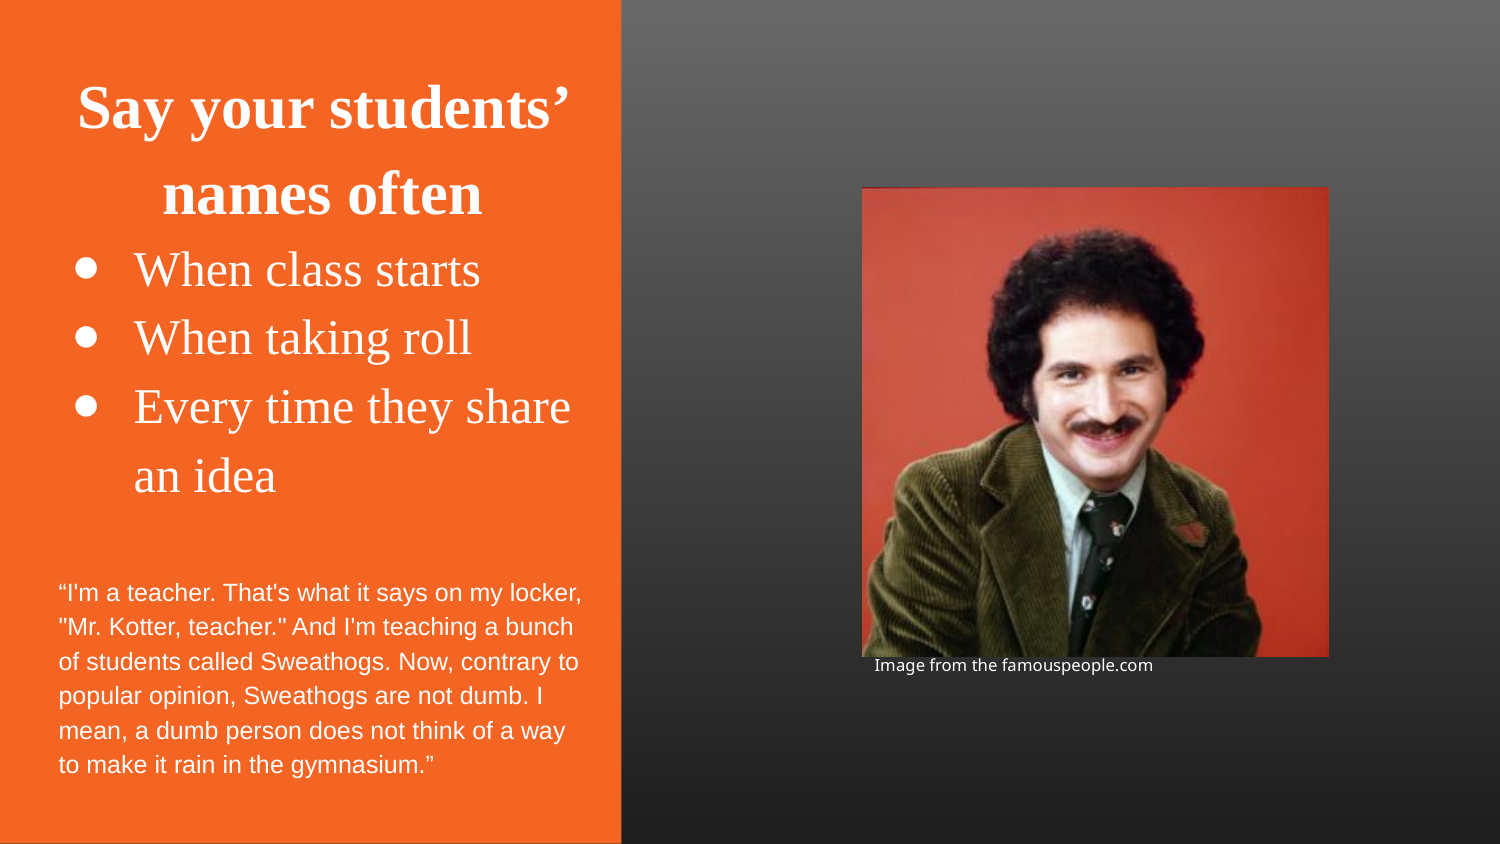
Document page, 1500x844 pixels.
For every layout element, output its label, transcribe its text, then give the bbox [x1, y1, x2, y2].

text_box Image from the famouspeople.com [859, 662, 1332, 709]
title Say your students’ names often When class starts When taking roll Every time they share an idea “I'm a teacher. That's what it says on my locker, "Mr. Kotter, teacher." And I'm teaching a bunch of students called Sweathogs. Now, contrary to popular opinion, Sweathogs are not dumb. I mean, a dumb person does not think of a way to make it rain in the gymnasium.” [43, 39, 602, 783]
picture [862, 187, 1329, 657]
